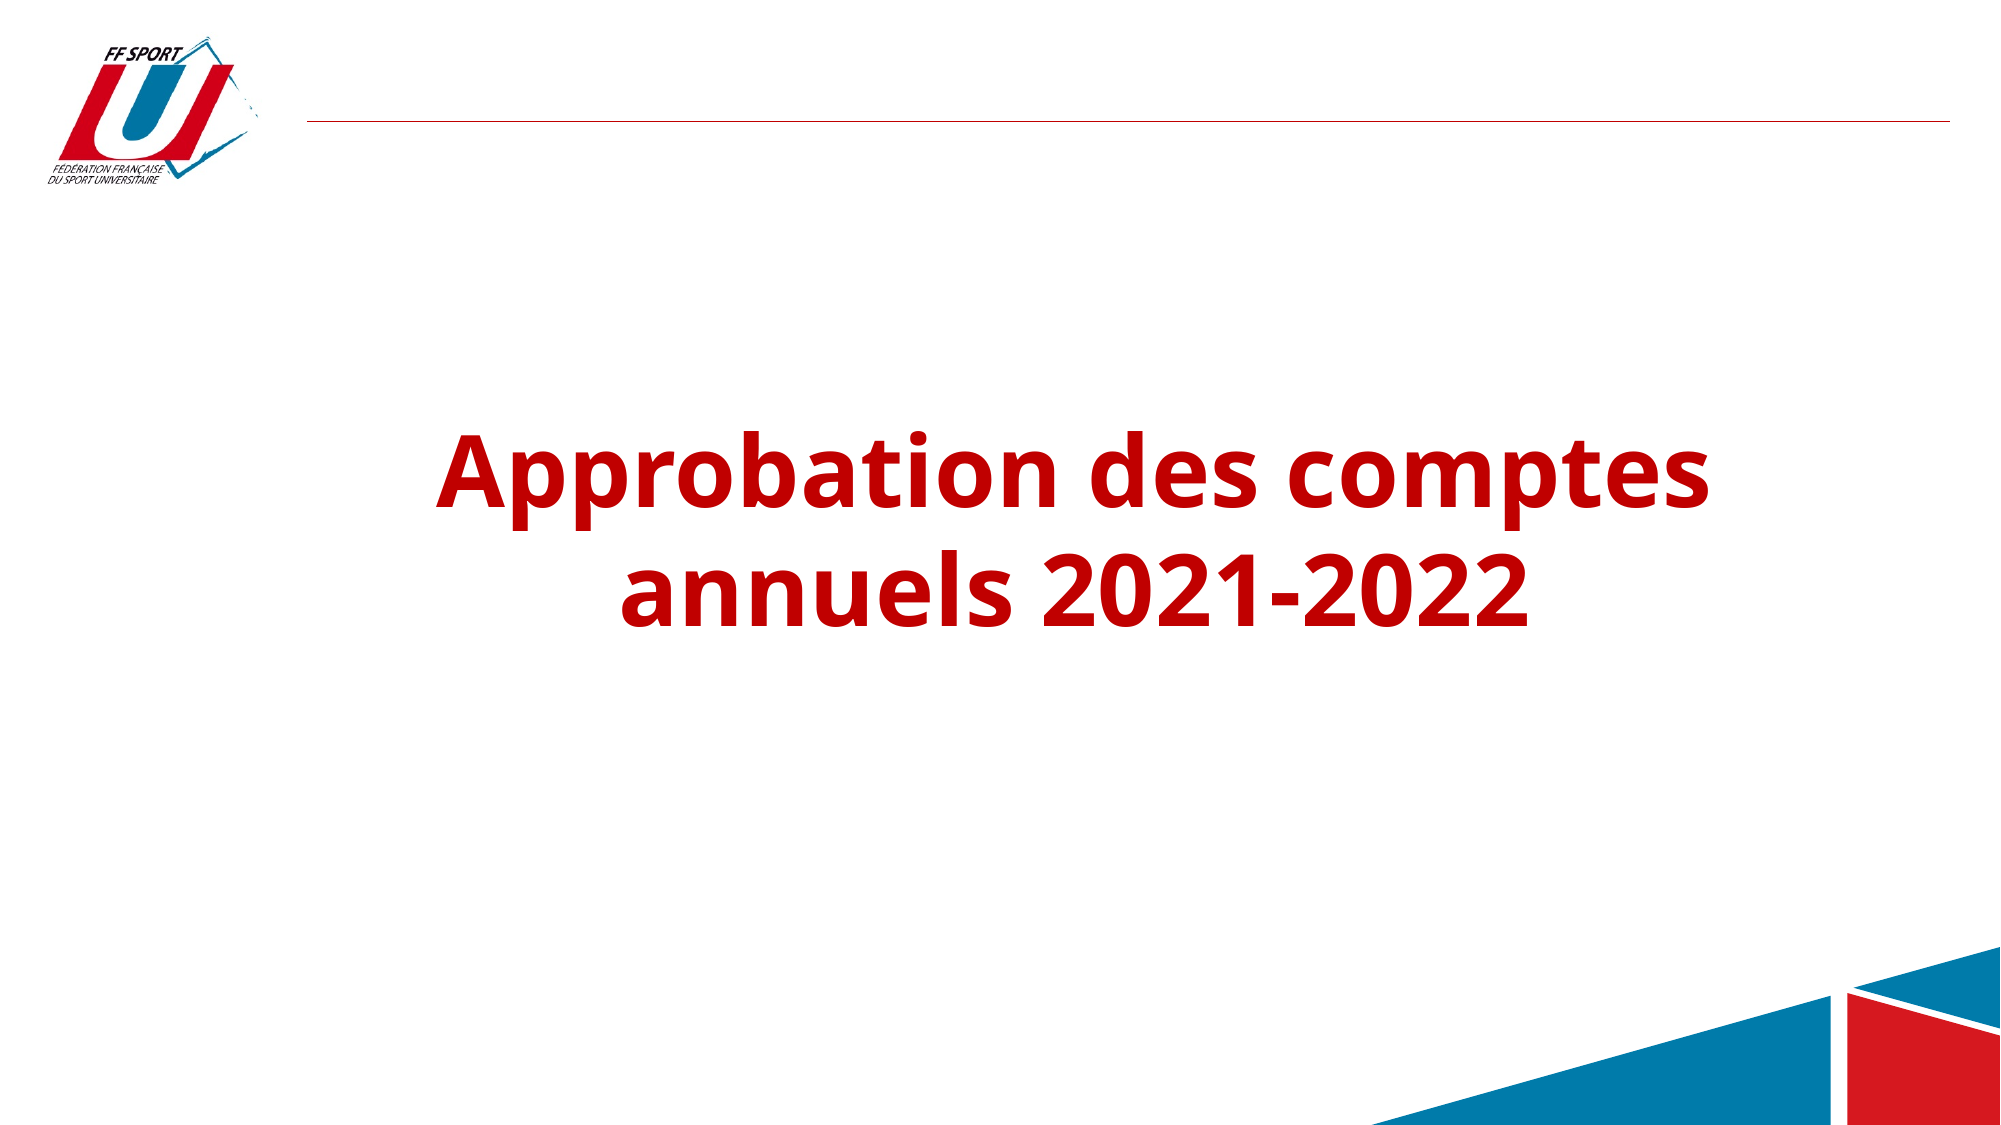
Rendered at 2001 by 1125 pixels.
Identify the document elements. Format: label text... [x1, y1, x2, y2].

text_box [1847, 946, 2000, 1125]
picture [32, 21, 273, 199]
text_box [1371, 995, 1831, 1125]
text_box Approbation des comptes annuels 2021-2022 [272, 399, 1878, 655]
